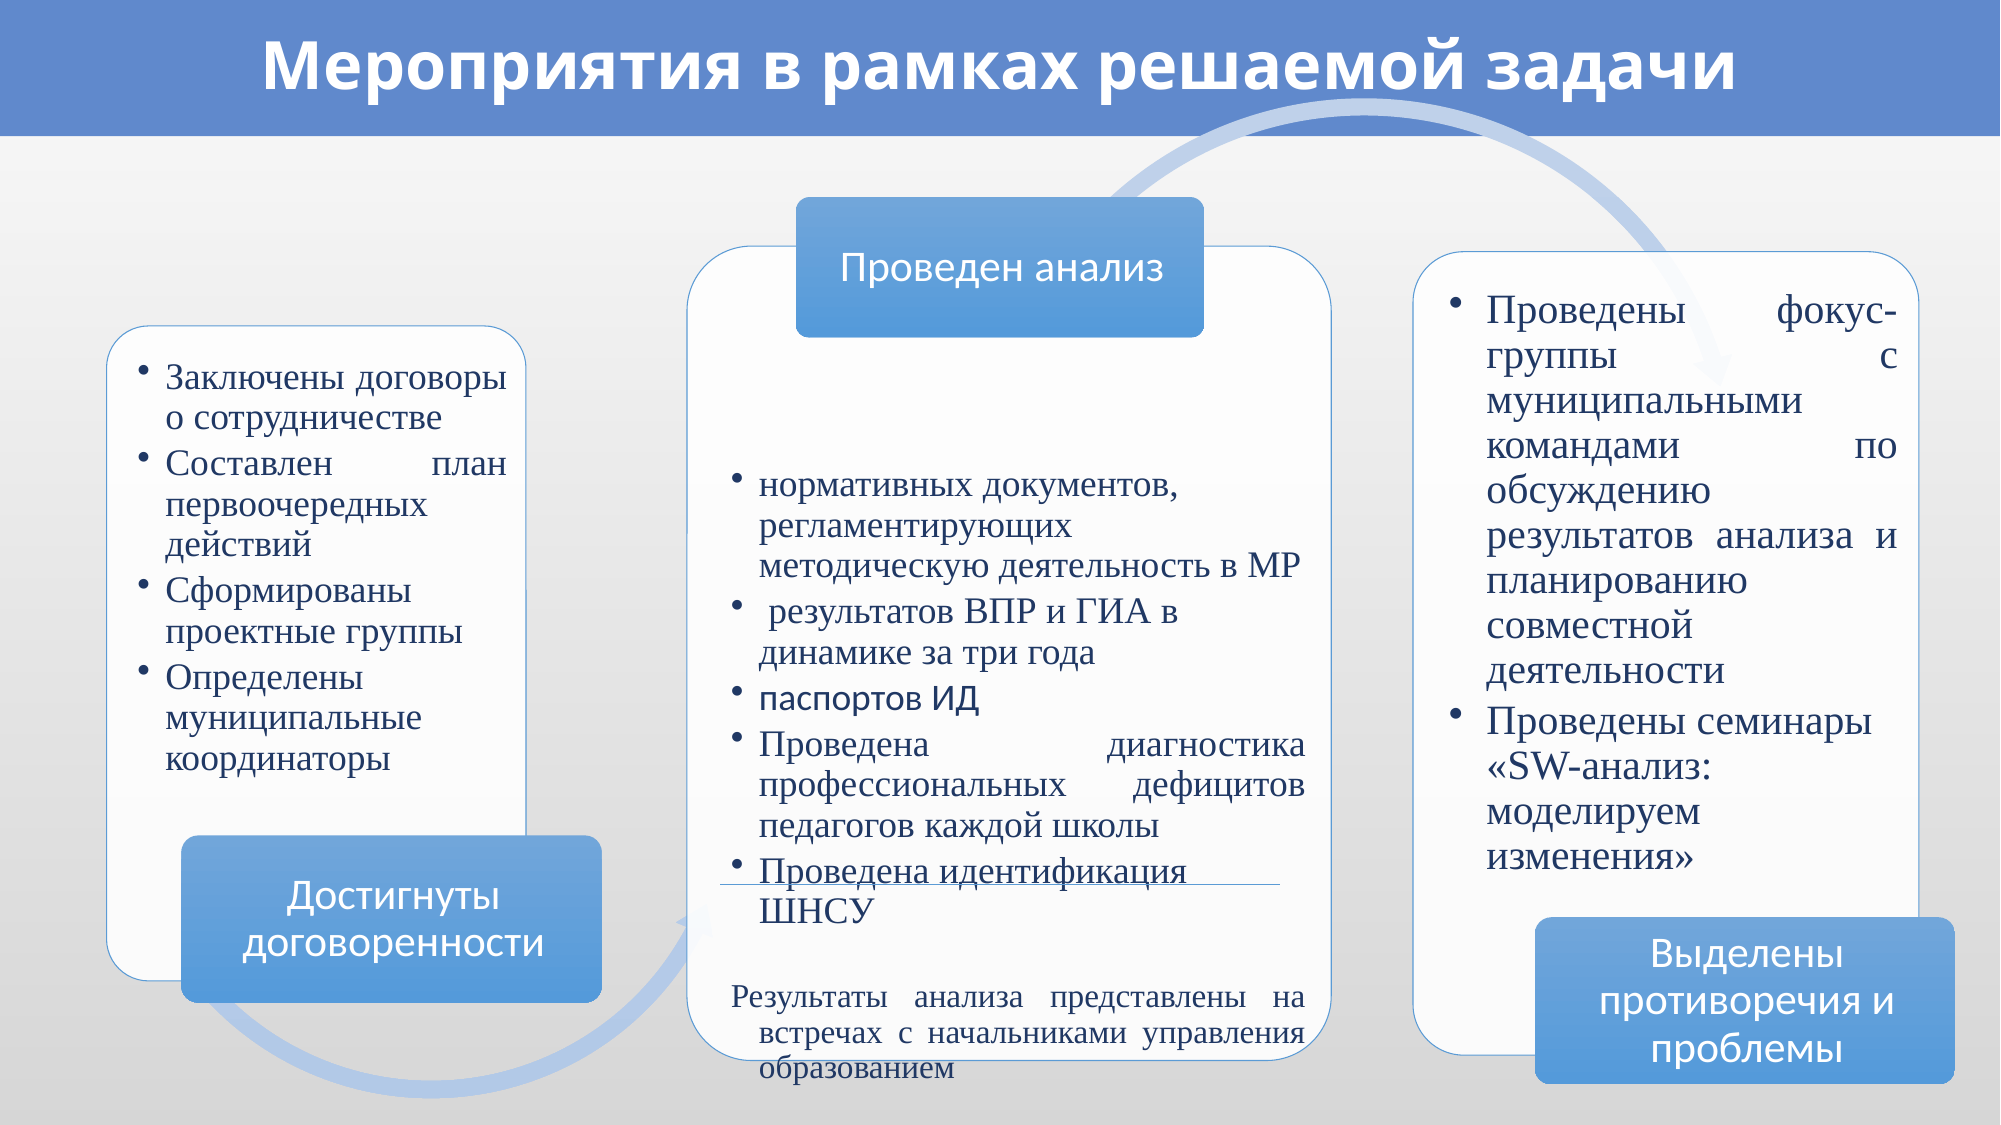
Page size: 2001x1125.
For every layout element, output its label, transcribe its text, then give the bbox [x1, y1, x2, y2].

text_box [79, 196, 1956, 1110]
title Мероприятия в рамках решаемой задачи [0, 0, 2000, 137]
